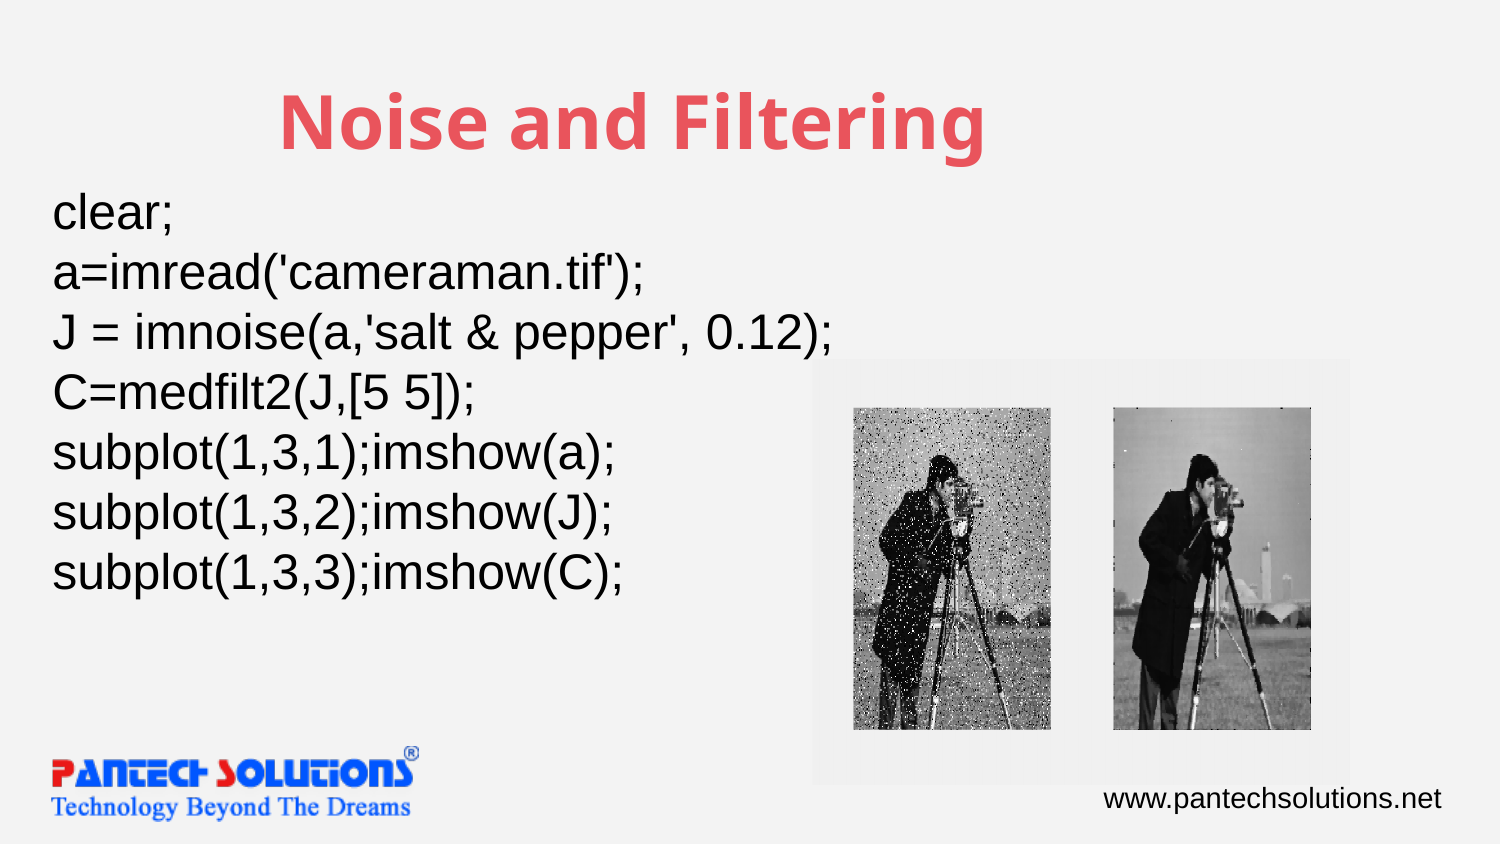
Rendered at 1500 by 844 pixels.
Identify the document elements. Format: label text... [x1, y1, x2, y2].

text_box www.pantechsolutions.net [1088, 771, 1458, 822]
picture [812, 359, 1438, 785]
picture [50, 746, 419, 822]
title Noise and Filtering [262, 59, 1500, 154]
text_box clear; a=imread('cameraman.tif'); J = imnoise(a,'salt & pepper', 0.12); C=medfilt2(J,[5 5]); subplot(1,3,1);imshow(a); subplot(1,3,2);imshow(J); subplot(1,3,3);imshow(C); [37, 171, 1200, 607]
